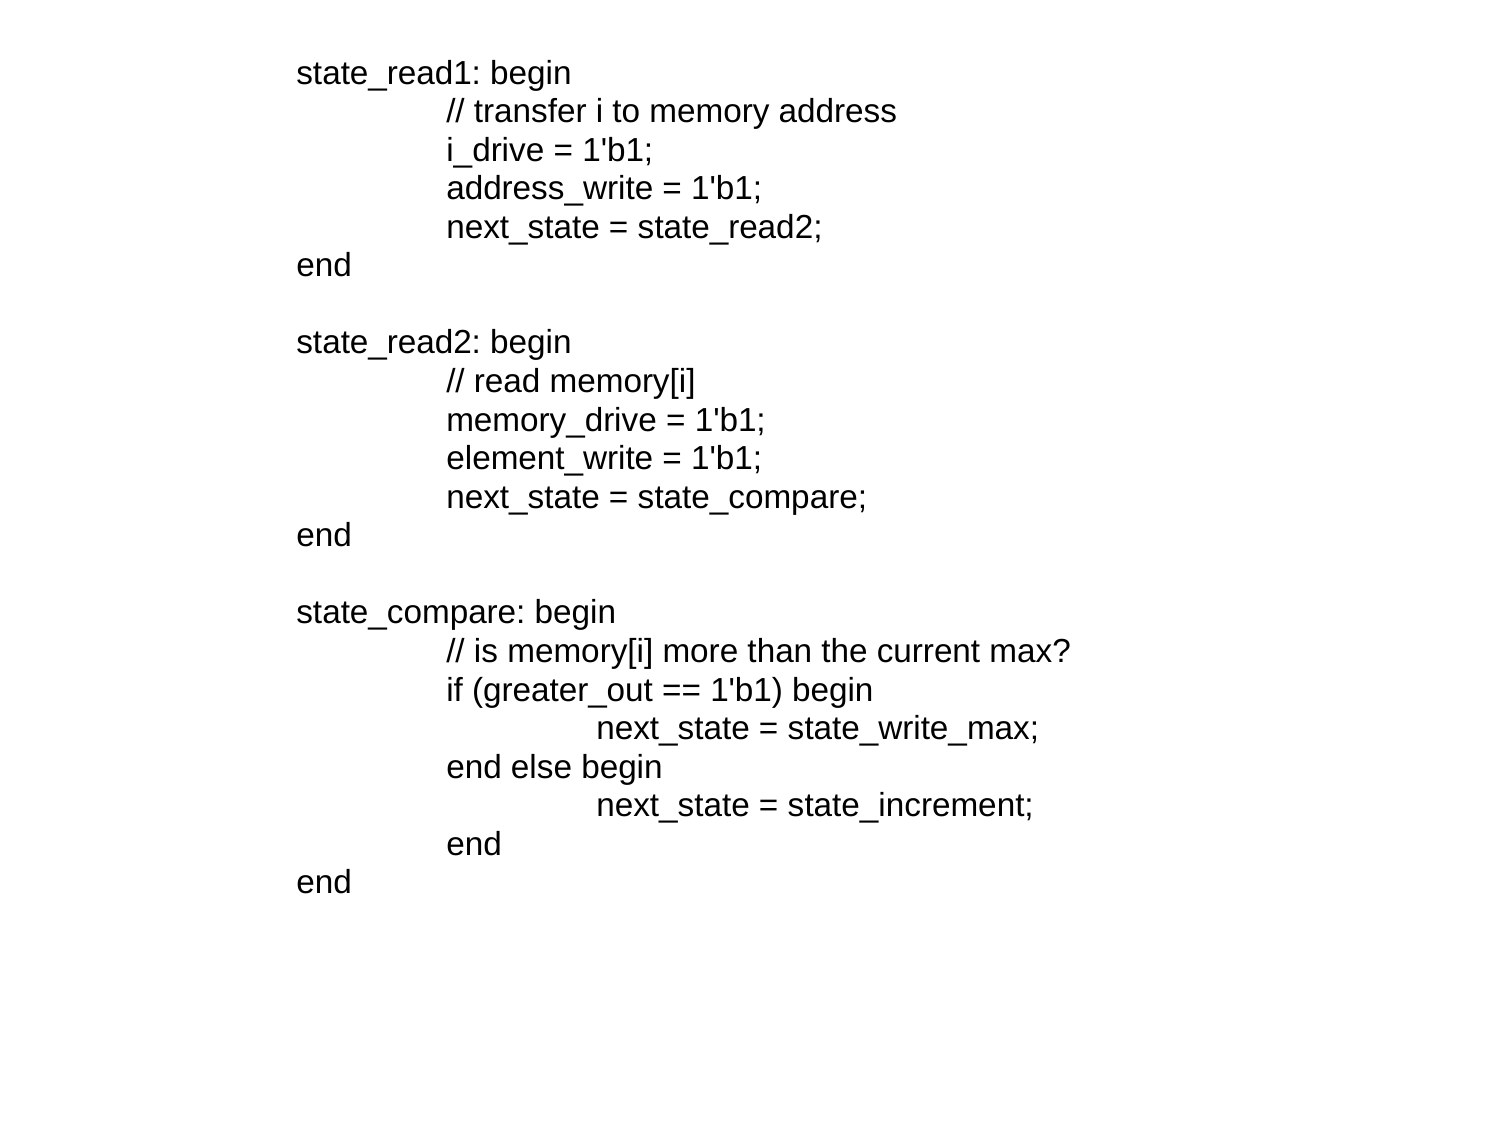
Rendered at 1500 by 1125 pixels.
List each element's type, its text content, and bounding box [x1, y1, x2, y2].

list state_read1: begin // transfer i to memory address i_drive = 1'b1; address_write = 1'b1; next_state = state_read2; end state_read2: begin // read memory[i] memory_drive = 1'b1; element_write = 1'b1; next_state = state_compare; end state_compare: begin // is memory[i] more than the current max? if (greater_out == 1'b1) begin next_state = state_write_max; end else begin next_state = state_increment; end end [74, 12, 1426, 1125]
